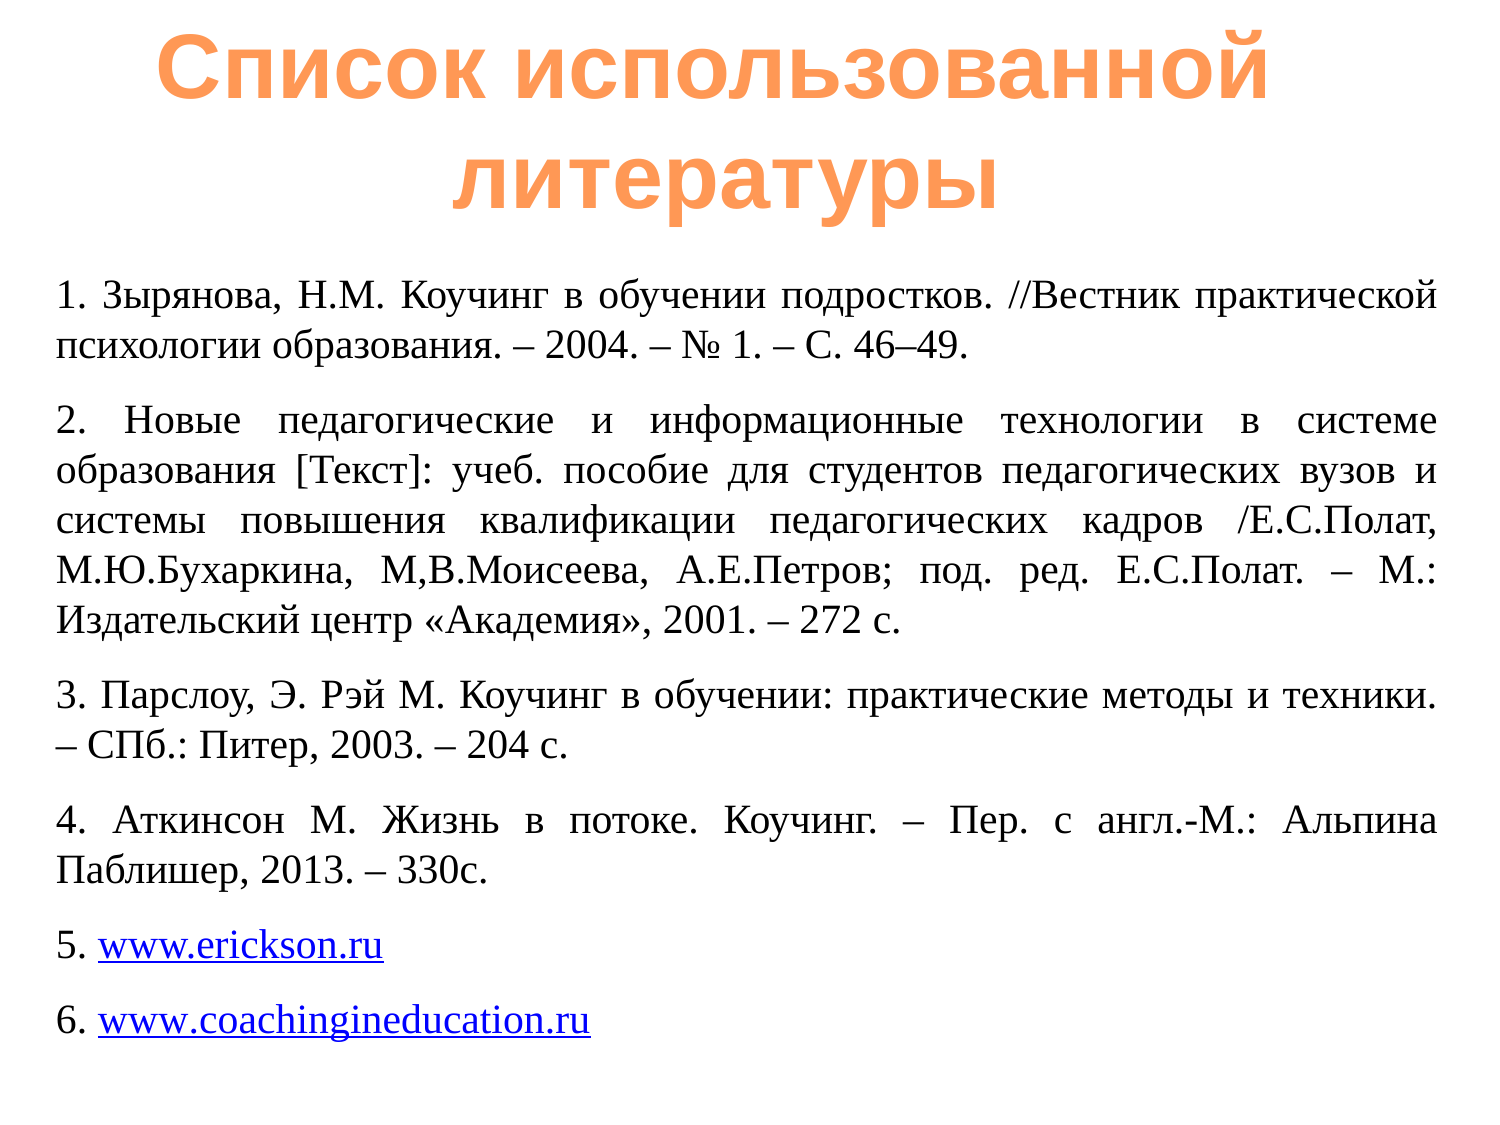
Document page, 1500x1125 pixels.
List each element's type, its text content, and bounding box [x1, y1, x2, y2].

text_box 1. Зырянова, Н.М. Коучинг в обучении подростков. //Вестник практической психологии образования. – 2004. – № 1. – С. 46–49. 2. Новые педагогические и информационные технологии в системе образования [Текст]: учеб. пособие для студентов педагогических вузов и системы повышения квалификации педагогических кадров /Е.С.Полат, М.Ю.Бухаркина, М,В.Моисеева, А.Е.Петров; под. ред. Е.С.Полат. – М.: Издательский центр «Академия», 2001. – 272 с. 3. Парслоу, Э. Рэй М. Коучинг в обучении: практические методы и техники. – СПб.: Питер, 2003. – 204 с. 4. Аткинсон М. Жизнь в потоке. Коучинг. – Пер. с англ.-М.: Альпина Паблишер, 2013. – 330с. 5. www.erickson.ru 6. www.coachingineducation.ru [41, 259, 1453, 1050]
text_box Список использованной литературы [140, 0, 1314, 235]
